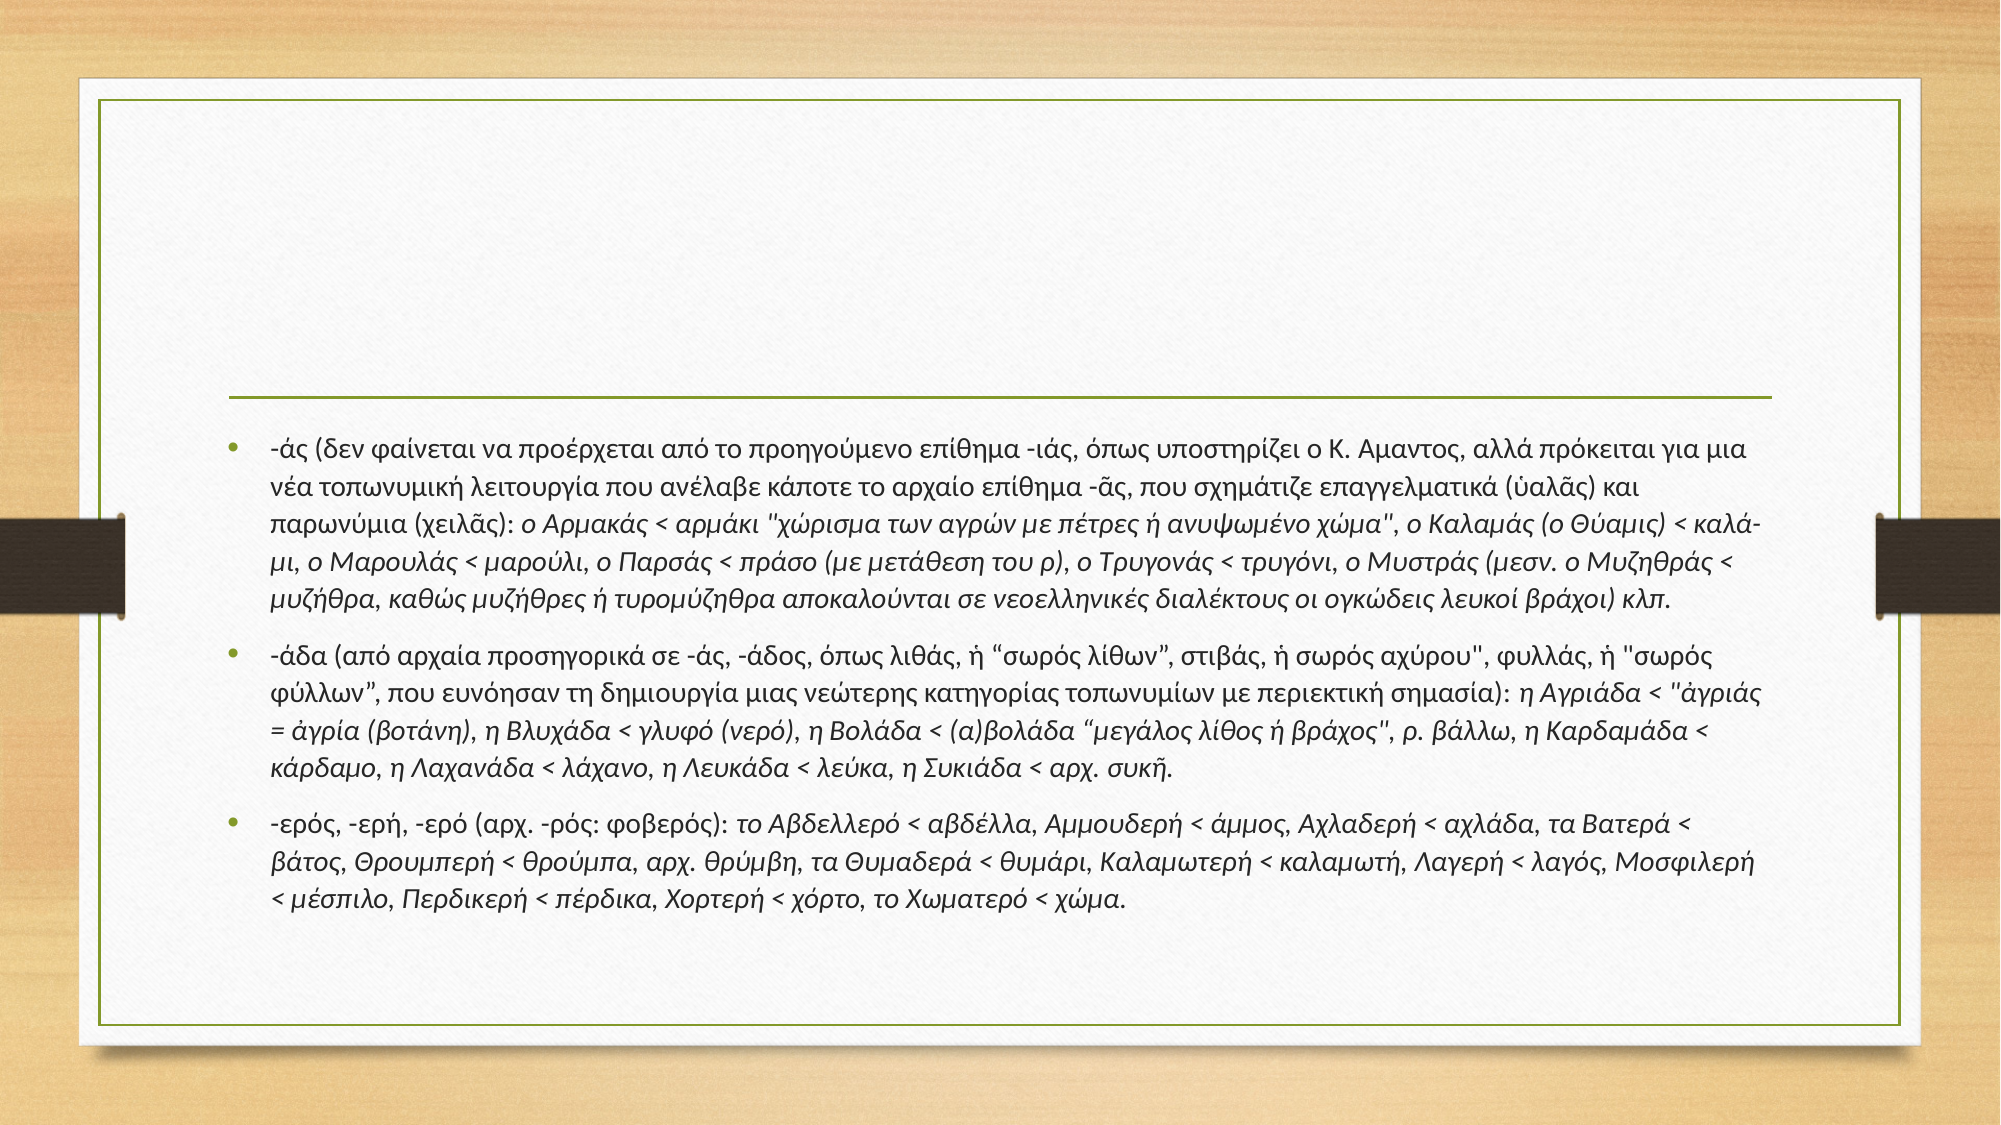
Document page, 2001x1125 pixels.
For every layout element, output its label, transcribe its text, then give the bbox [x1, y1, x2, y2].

list -άς (δεν φαίνεται να προέρχεται από το προηγούμενο επίθημα -ιάς, όπως υποστηρίζει ο Κ. Αμαντος, αλλά πρόκειται για μια νέα τοπωνυμική λειτουργία που ανέλαβε κάποτε το αρχαίο επίθημα -ᾶς, που σχημάτιζε επαγγελματικά (ὑαλᾶς) και παρωνύμια (χειλᾶς): ο Αρμακάς < αρμάκι "χώρισμα των αγρών με πέτρες ή ανυψωμένο χώμα", ο Καλαμάς (ο Θύαμις) < καλά-μι, ο Μαρουλάς < μαρούλι, ο Παρσάς < πράσο (με μετάθεση του ρ), ο Τρυγονάς < τρυγόνι, ο Μυστράς (μεσν. ο Μυζηθράς < μυζήθρα, καθώς μυζήθρες ή τυρομύζηθρα αποκαλούνται σε νεοελληνικές διαλέκτους οι ογκώδεις λευκοί βράχοι) κλπ. -άδα (από αρχαία προσηγορικά σε -άς, -άδος, όπως λιθάς, ἡ “σωρός λίθων”, στιβάς, ἡ σωρός αχύρου", φυλλάς, ἡ "σωρός φύλλων”, που ευνόησαν τη δημιουργία μιας νεώτερης κατηγορίας τοπωνυμίων με περιεκτική σημασία): η Αγριάδα < "ἀγριάς = ἀγρία (βοτάνη), η Βλυχάδα < γλυφό (νερό), η Βολάδα < (α)βολάδα “μεγάλος λίθος ή βράχος", ρ. βάλλω, η Καρδαμάδα < κάρδαμο, η Λαχανάδα < λάχανο, η Λευκάδα < λεύκα, η Συκιάδα < αρχ. συκῆ. -ερός, -ερή, -ερό (αρχ. -ρός: φοβερός): το Αβδελλερό < αβδέλλα, Αμμουδερή < άμμος, Αχλαδερή < αχλάδα, τα Βατερά < βάτος, Θρουμπερή < θρούμπα, αρχ. θρύμβη, τα Θυμαδερά < θυμάρι, Καλαμωτερή < καλαμωτή, Λαγερή < λαγός, Μοσφιλερή < μέσπιλο, Περδικερή < πέρδικα, Χορτερή < χόρτο, το Χωματερό < χώμα. [212, 419, 1788, 964]
picture [0, 0, 2001, 1125]
